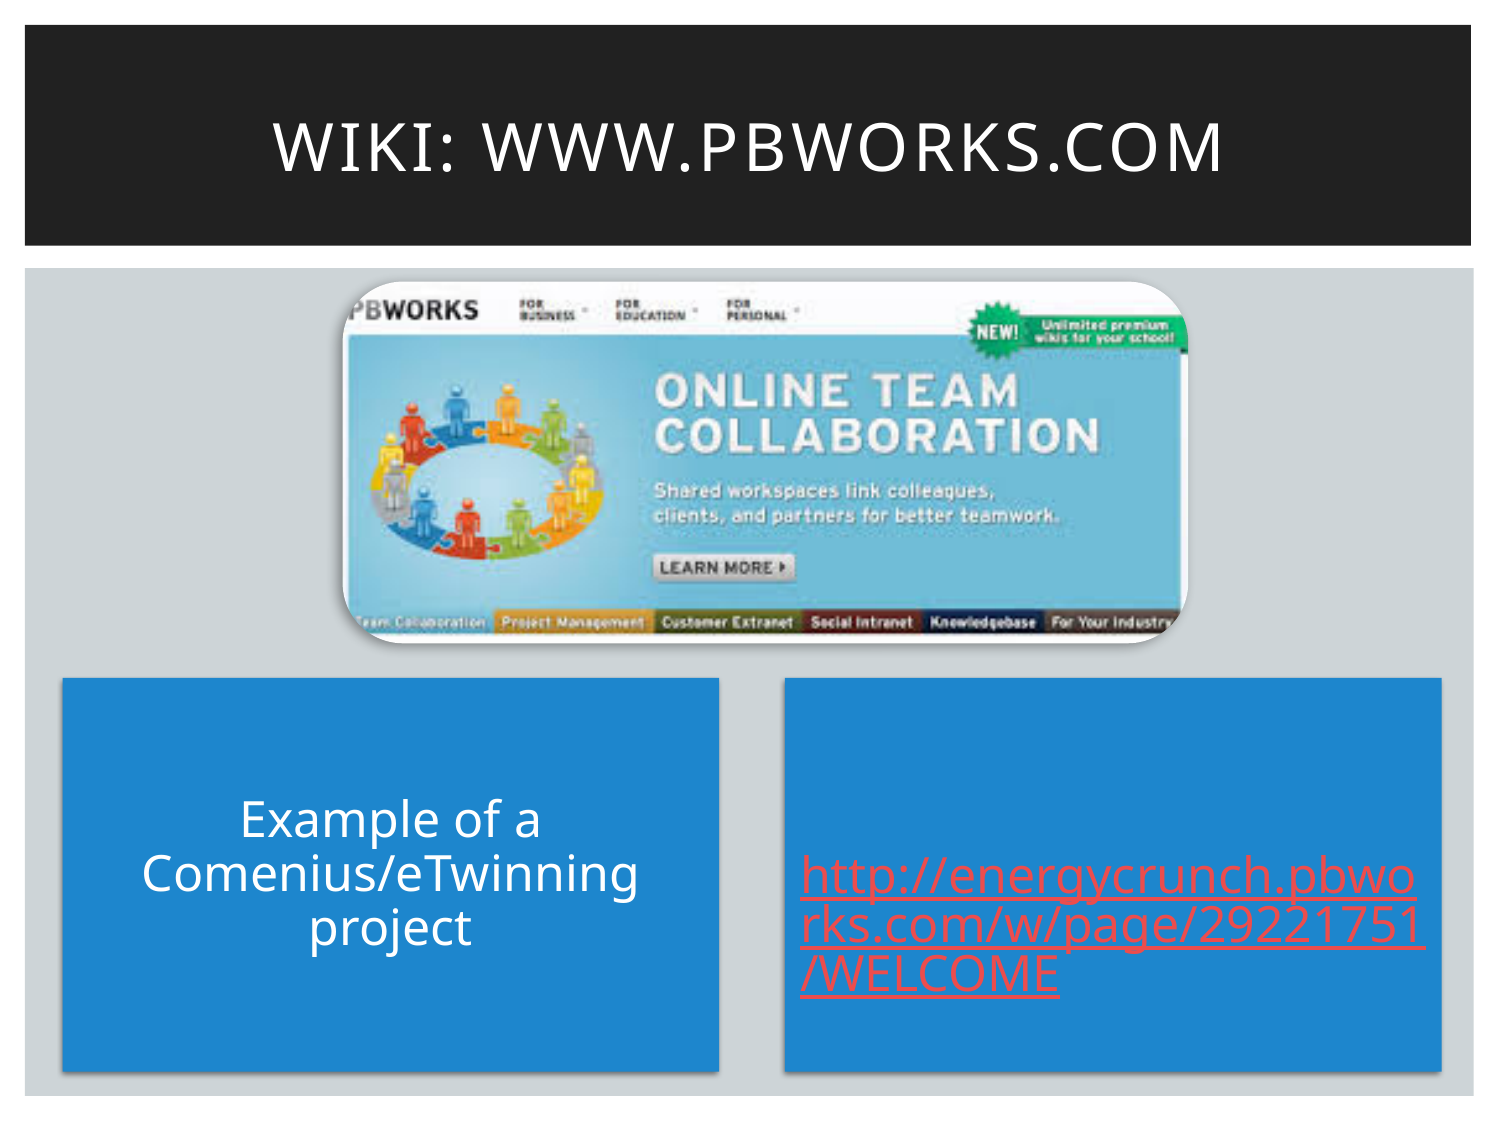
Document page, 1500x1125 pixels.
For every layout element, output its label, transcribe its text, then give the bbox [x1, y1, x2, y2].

picture [342, 281, 1189, 644]
title Wiki: www.pbworks.com [62, 58, 1438, 232]
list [62, 602, 1442, 1125]
